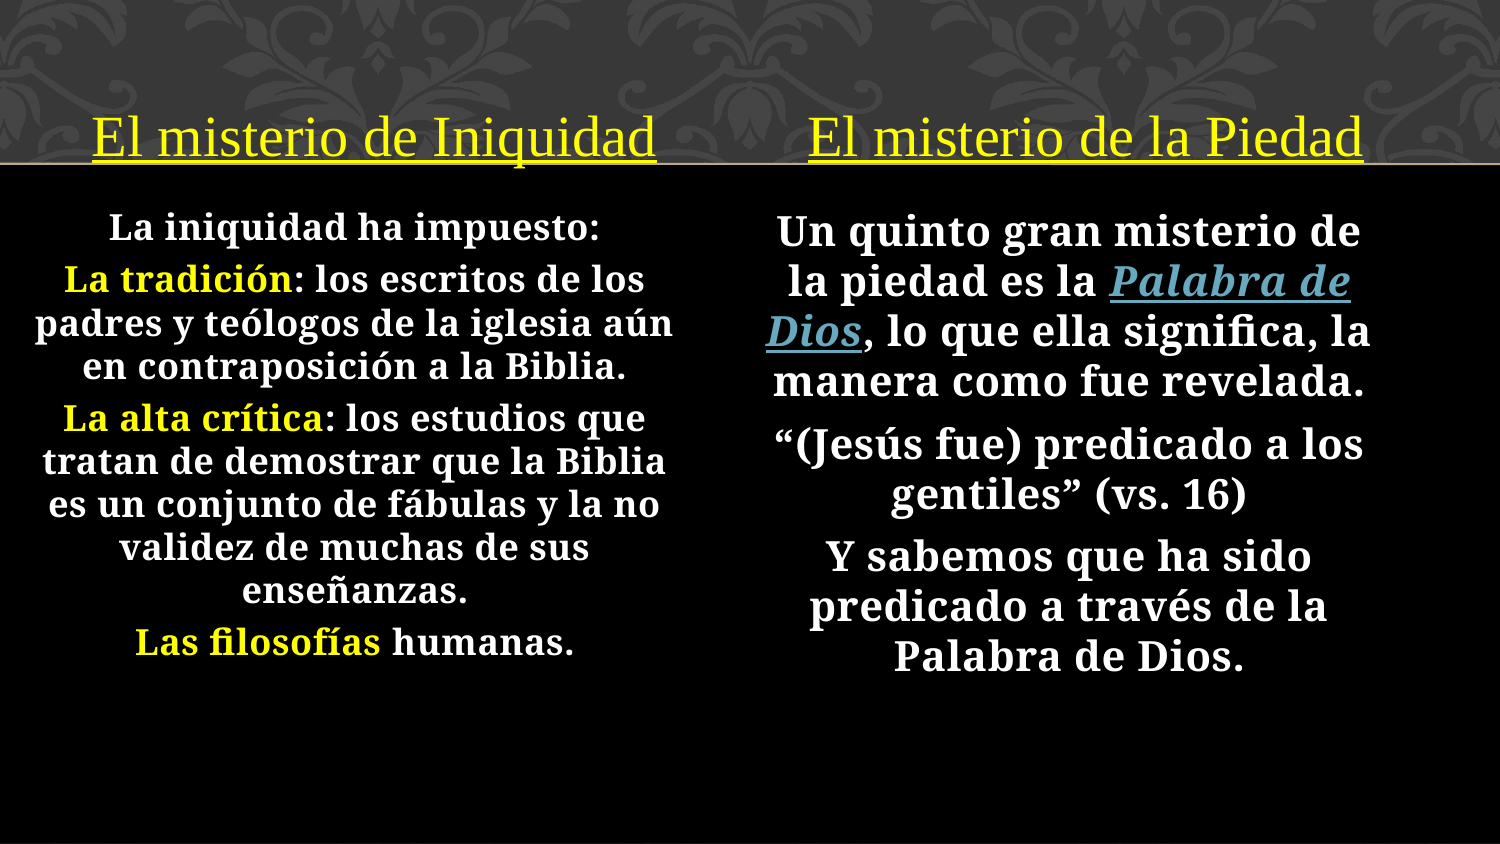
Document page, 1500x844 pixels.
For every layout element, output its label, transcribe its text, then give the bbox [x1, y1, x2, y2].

list Un quinto gran misterio de la piedad es la Palabra de Dios, lo que ella significa, la manera como fue revelada. “(Jesús fue) predicado a los gentiles” (vs. 16) Y sabemos que ha sido predicado a través de la Palabra de Dios. [738, 197, 1401, 704]
text_box El misterio de Iniquidad El misterio de la Piedad [76, 91, 1388, 176]
list La iniquidad ha impuesto: La tradición: los escritos de los padres y teólogos de la iglesia aún en contraposición a la Biblia. La alta crítica: los estudios que tratan de demostrar que la Biblia es un conjunto de fábulas y la no validez de muchas de sus enseñanzas. Las filosofías humanas. [17, 197, 693, 704]
